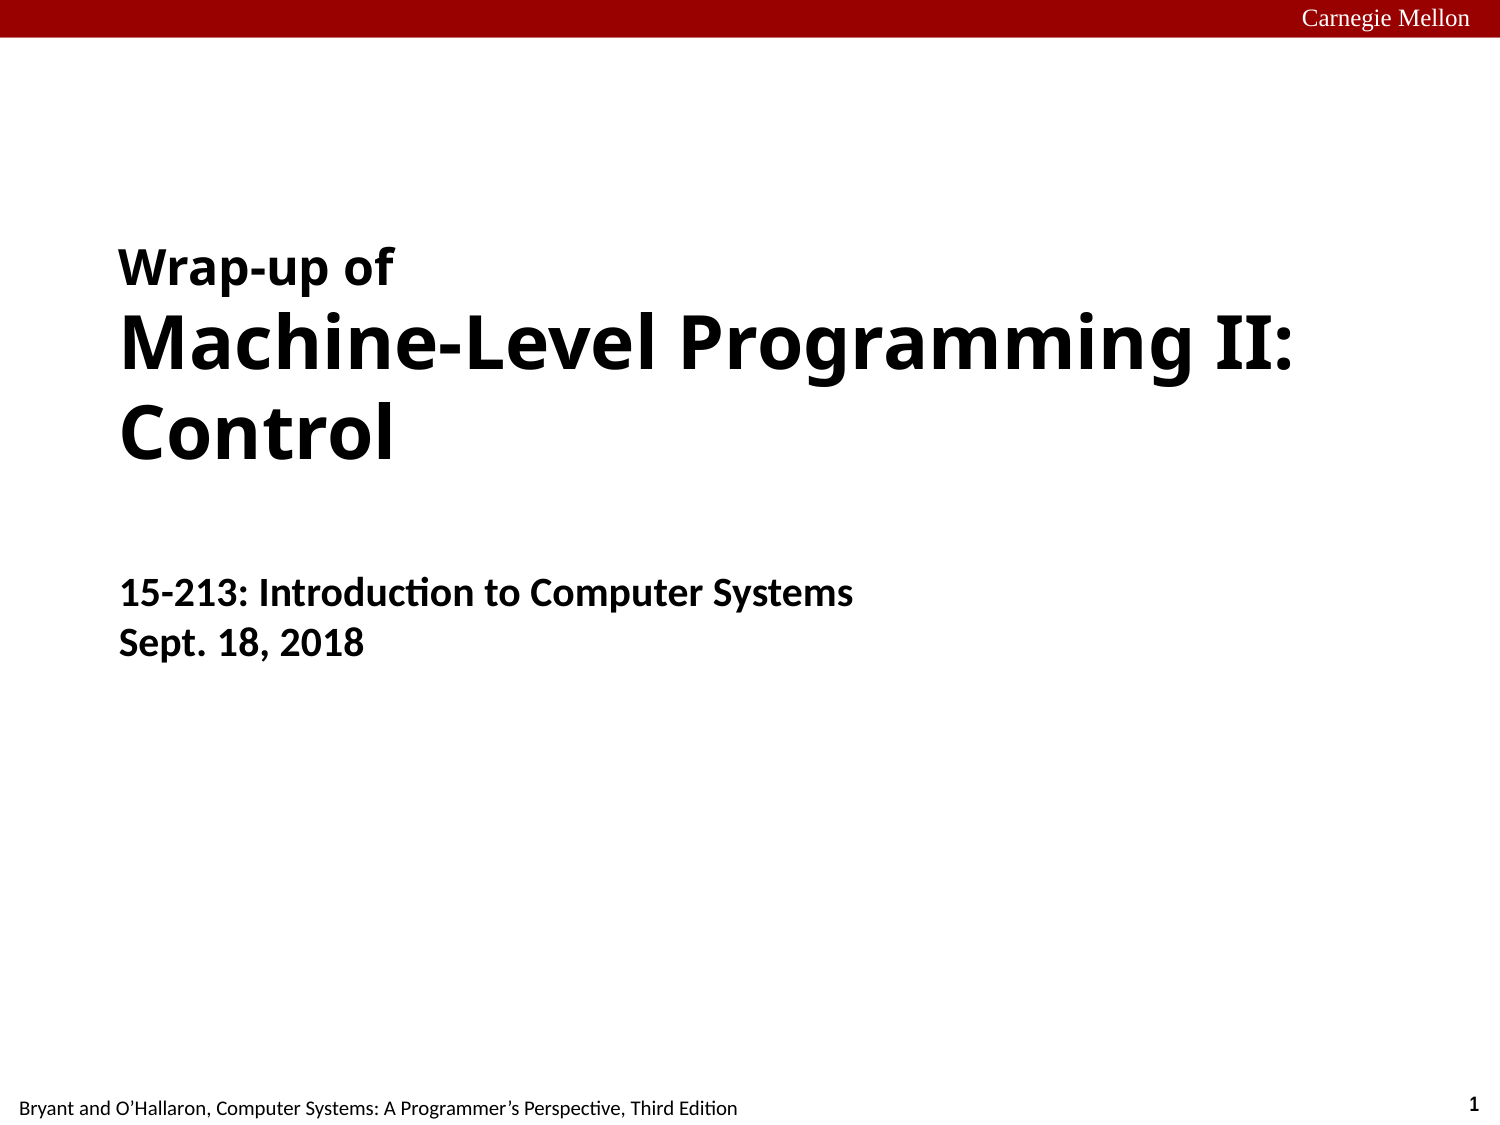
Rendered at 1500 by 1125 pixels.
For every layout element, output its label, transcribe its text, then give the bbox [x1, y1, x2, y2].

text_box [0, 0, 1500, 38]
title Wrap-up of Machine-Level Programming II: Control 15-213: Introduction to Computer Systems Sept. 18, 2018 [112, 237, 1388, 663]
text_box Carnegie Mellon [1295, 0, 1500, 37]
